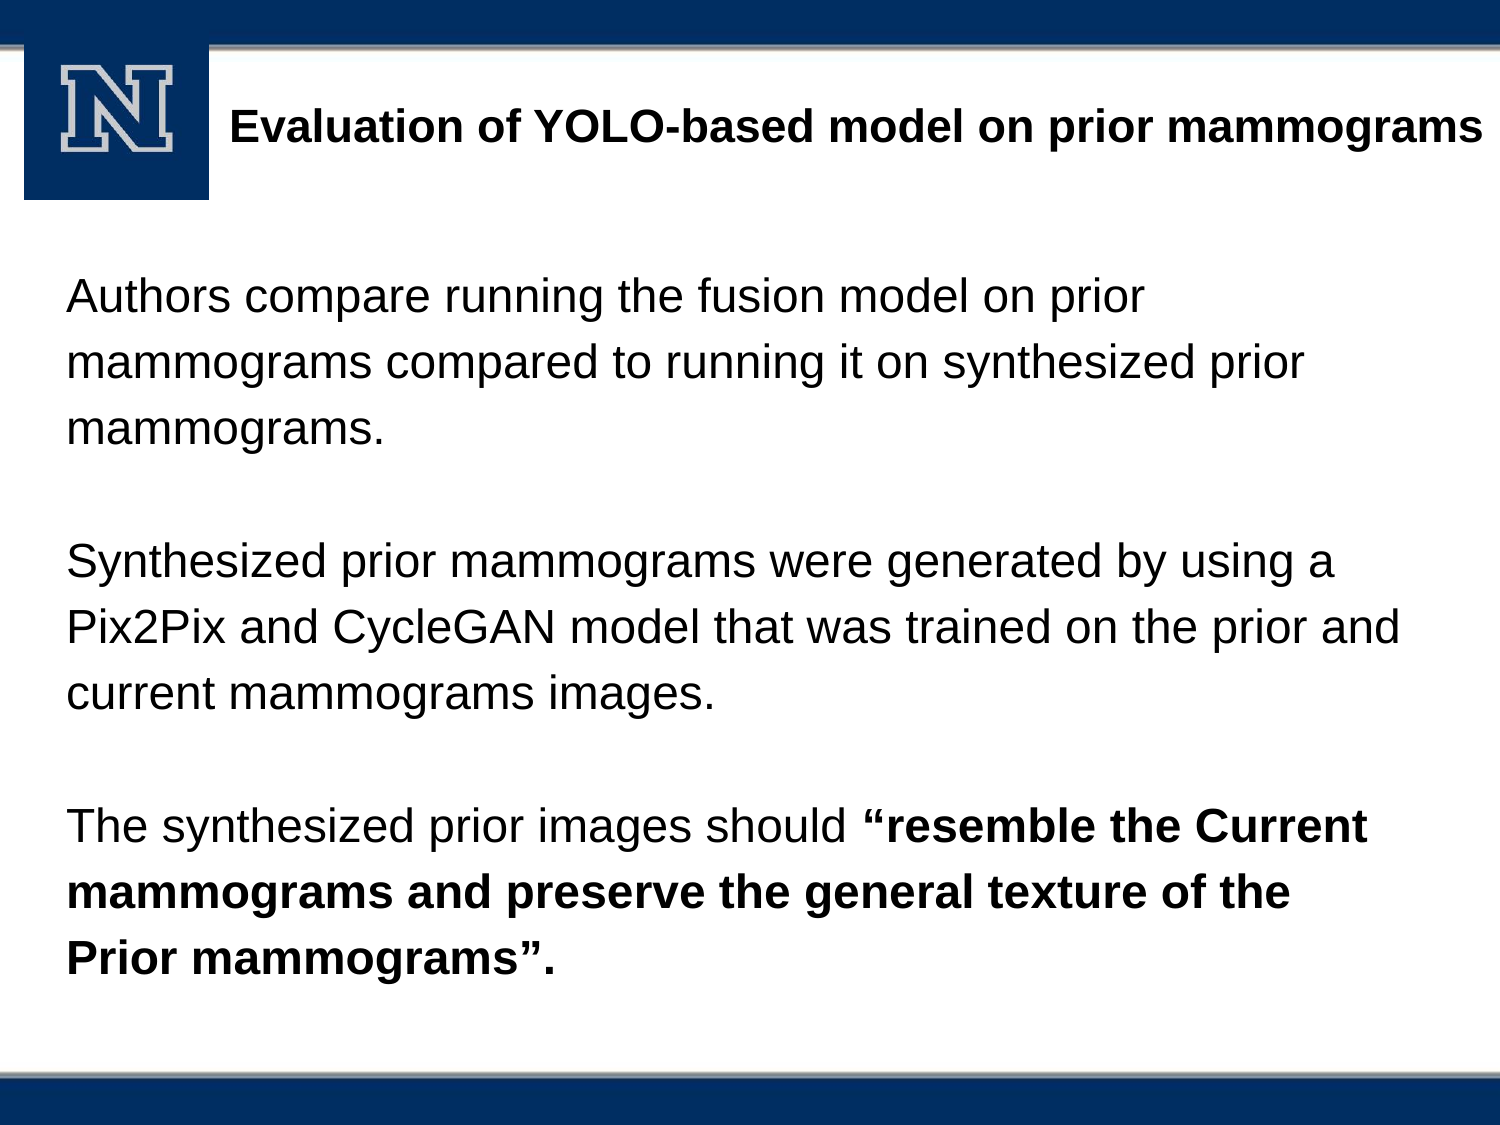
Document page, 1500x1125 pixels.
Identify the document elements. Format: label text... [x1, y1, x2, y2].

title Evaluation of YOLO-based model on prior mammograms [200, 87, 1500, 182]
picture [0, 0, 1500, 200]
list Authors compare running the fusion model on prior mammograms compared to running it on synthesized prior mammograms. Synthesized prior mammograms were generated by using a Pix2Pix and CycleGAN model that was trained on the prior and current mammograms images. The synthesized prior images should “resemble the Current mammograms and preserve the general texture of the Prior mammograms”. [51, 240, 1427, 1000]
picture [0, 1062, 1500, 1125]
